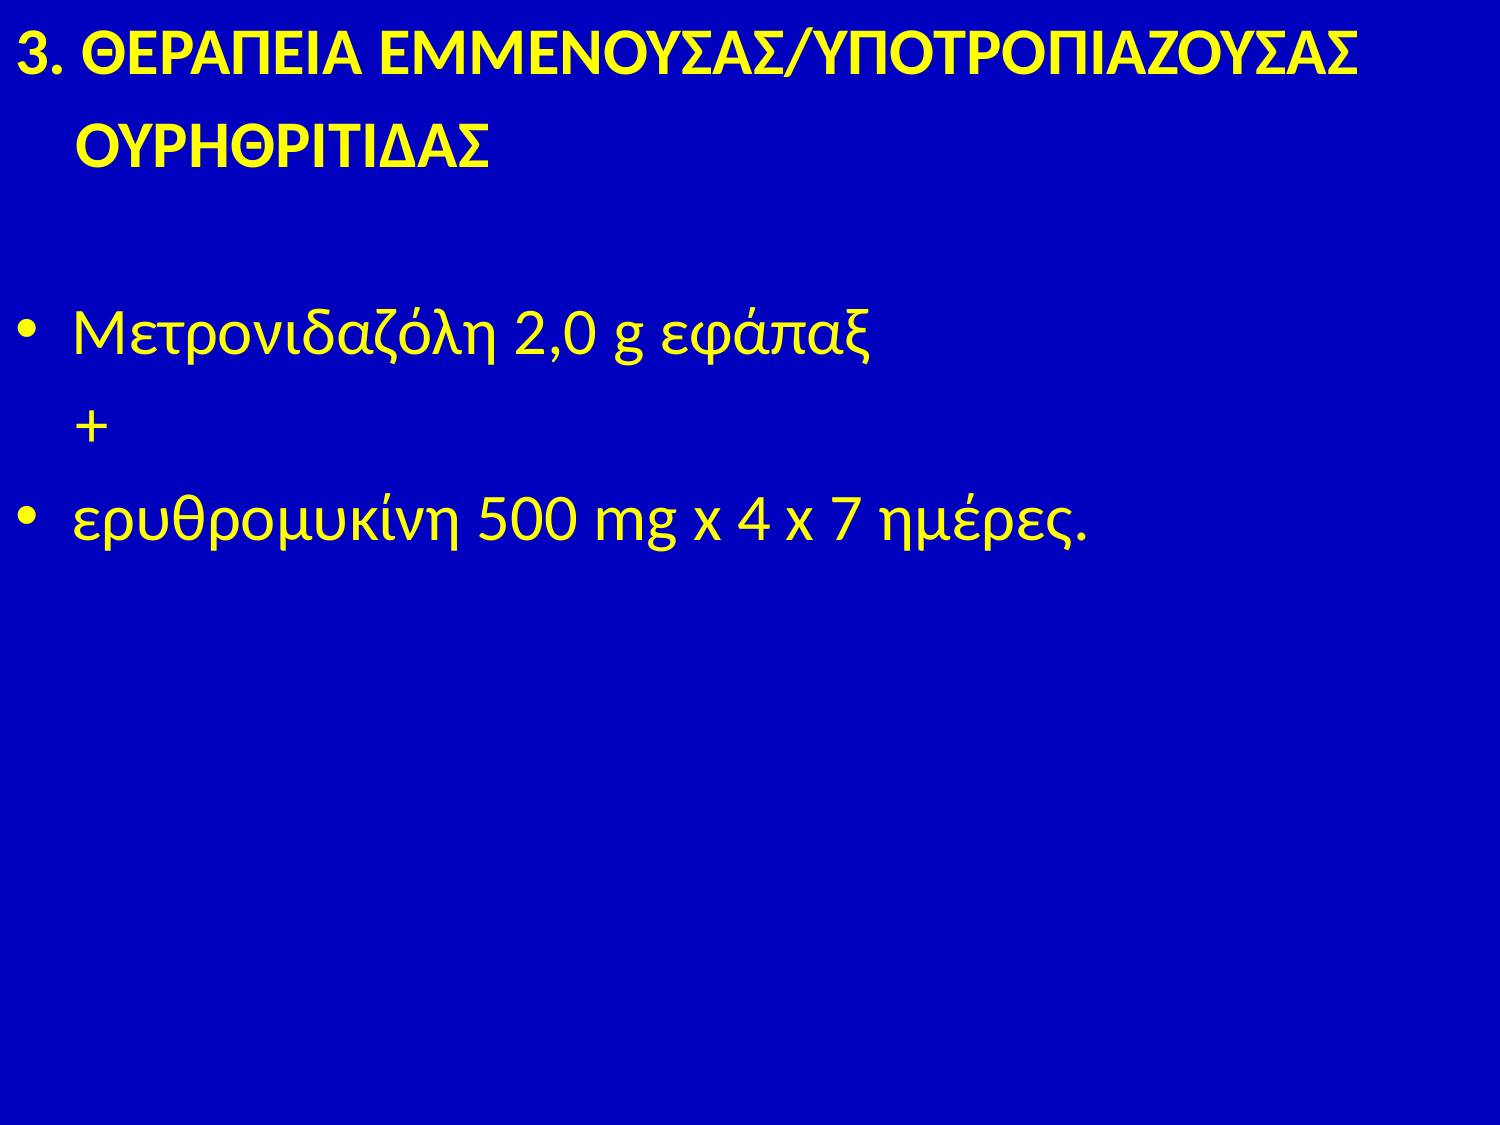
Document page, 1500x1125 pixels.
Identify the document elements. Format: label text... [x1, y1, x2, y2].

list 3. ΘΕΡΑΠΕΙΑ ΕΜΜΕΝΟΥΣΑΣ/ΥΠΟΤΡΟΠΙΑΖΟΥΣΑΣ ΟΥΡΗΘΡΙΤΙΔΑΣ Μετρονιδαζόλη 2,0 g εφάπαξ + ερυθρομυκίνη 500 mg x 4 x 7 ημέρες. [0, 0, 1500, 1125]
